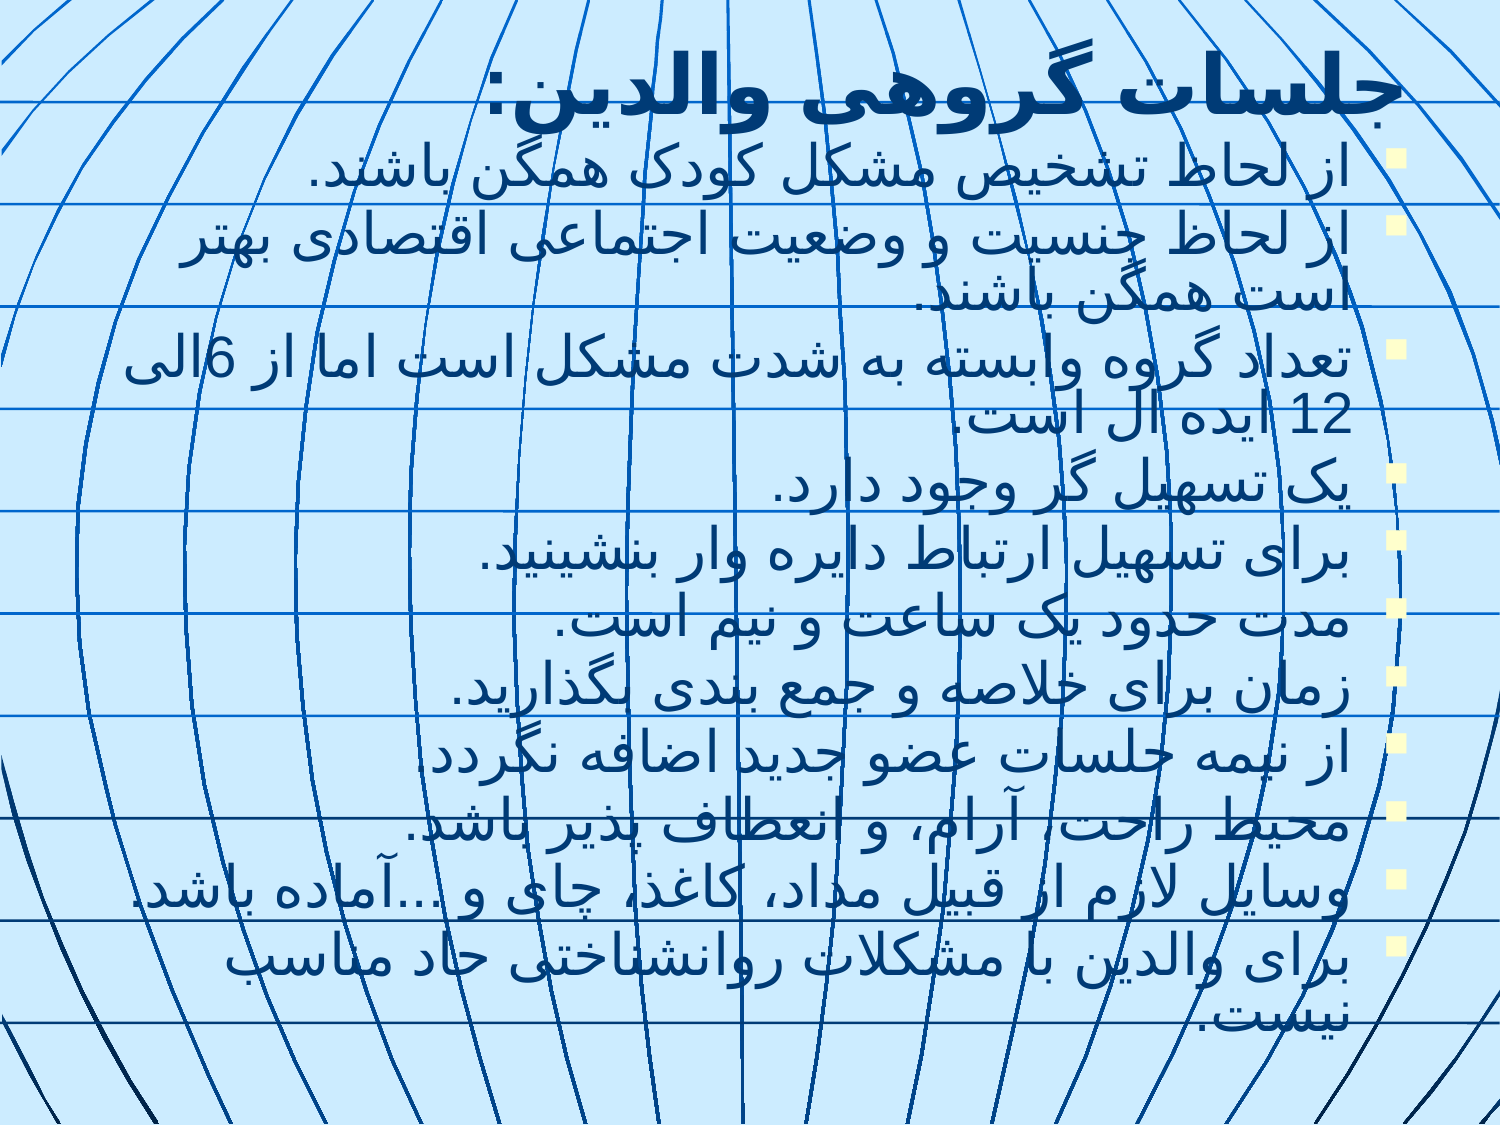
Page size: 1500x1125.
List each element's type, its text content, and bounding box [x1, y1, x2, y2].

list جلسات گروهی والدین: از لحاظ تشخیص مشکل کودک همگن باشند. از لحاظ جنسیت و وضعیت اجتماعی اقتصادی بهتر است همگن باشند. تعداد گروه وابسته به شدت مشکل است اما از 6الی 12 ایده ال است. یک تسهیل گر وجود دارد. برای تسهیل ارتباط دایره وار بنشینید. مدت حدود یک ساعت و نیم است. زمان برای خلاصه و جمع بندی بگذارید. از نیمه جلسات عضو جدید اضافه نگردد. محیط راحت، آرام، و انعطاف پذیر باشد. وسایل لازم از قبیل مداد، کاغذ، چای و ...آماده باشد. برای والدین با مشکلات روانشناختی حاد مناسب نیست. [75, 42, 1425, 1094]
